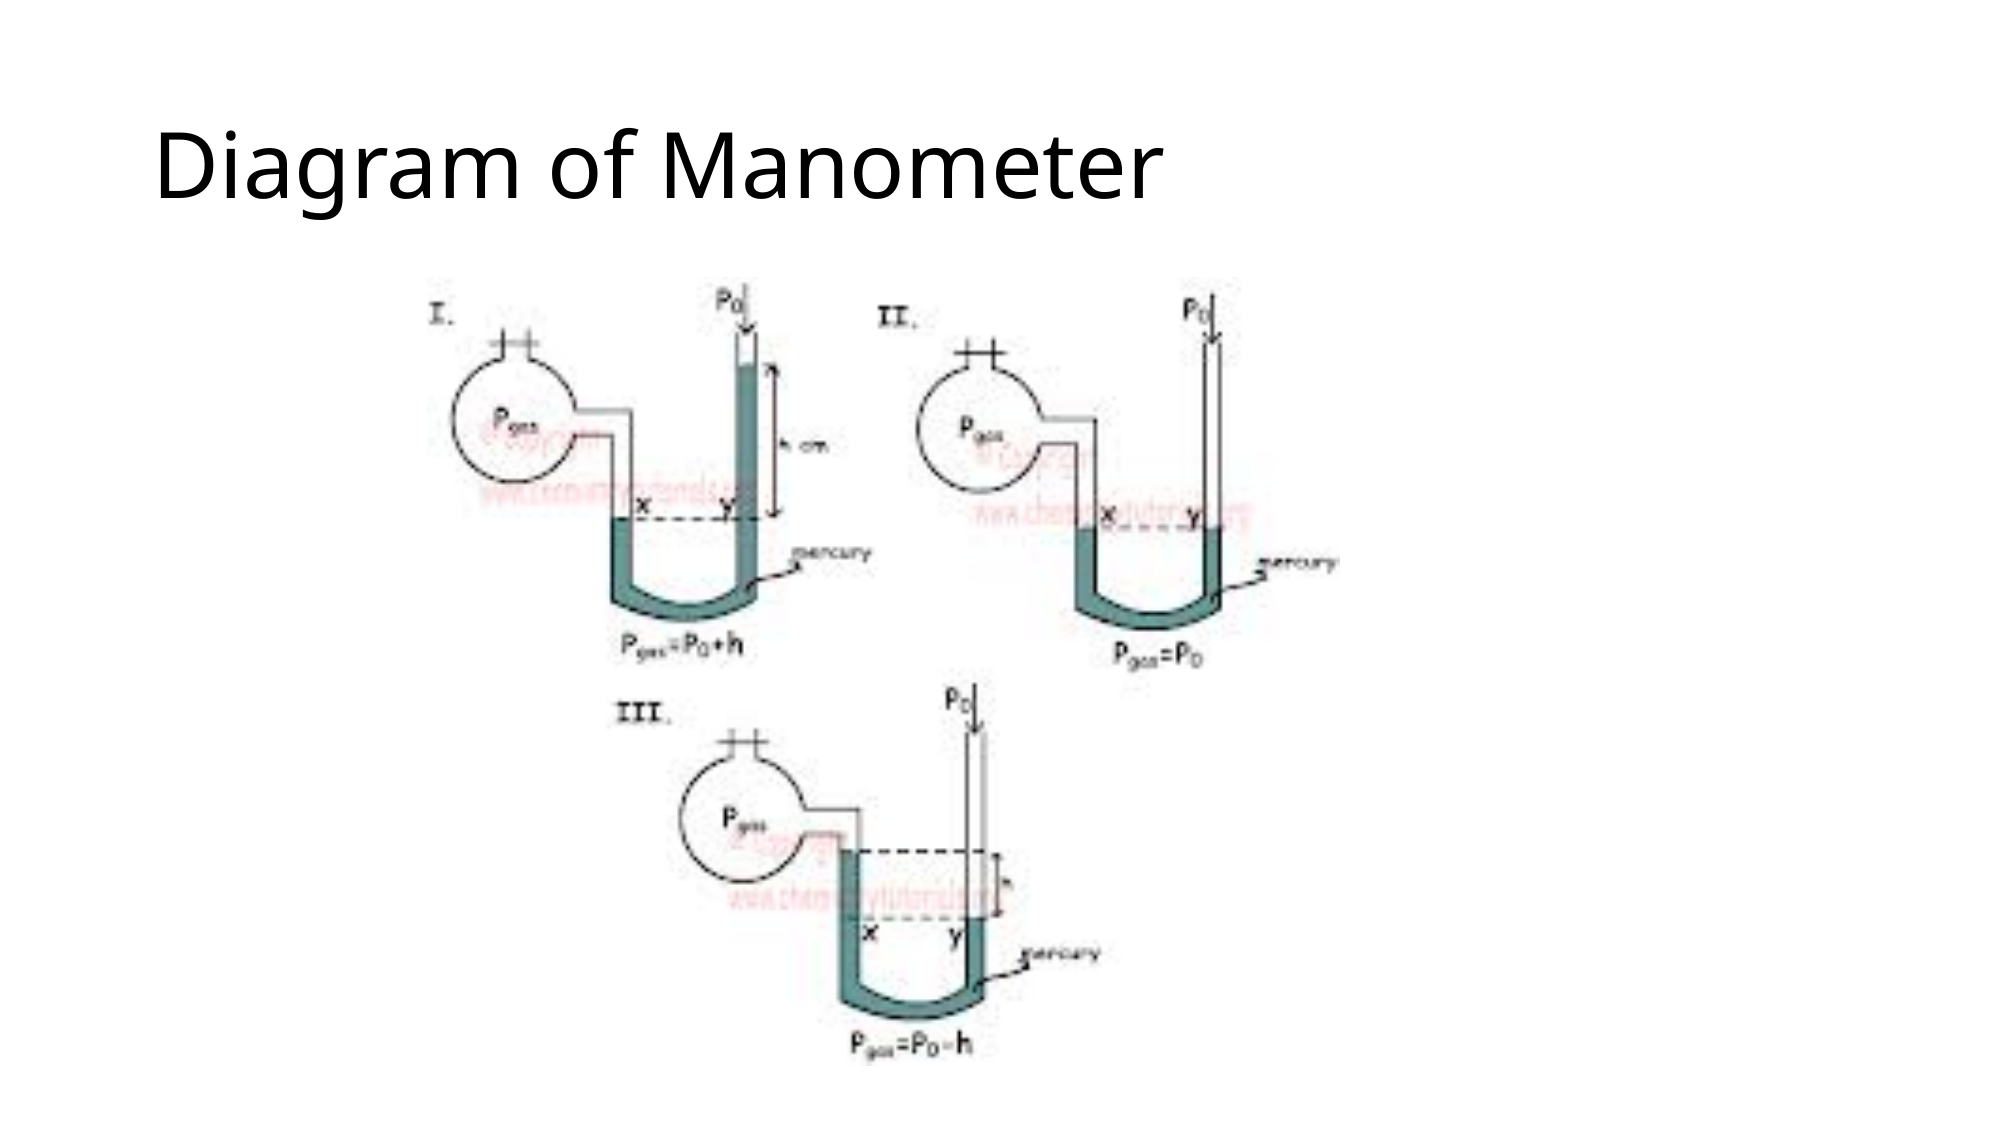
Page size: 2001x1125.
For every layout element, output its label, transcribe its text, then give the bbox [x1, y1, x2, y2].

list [427, 277, 1340, 1066]
title Diagram of Manometer [137, 59, 1863, 278]
